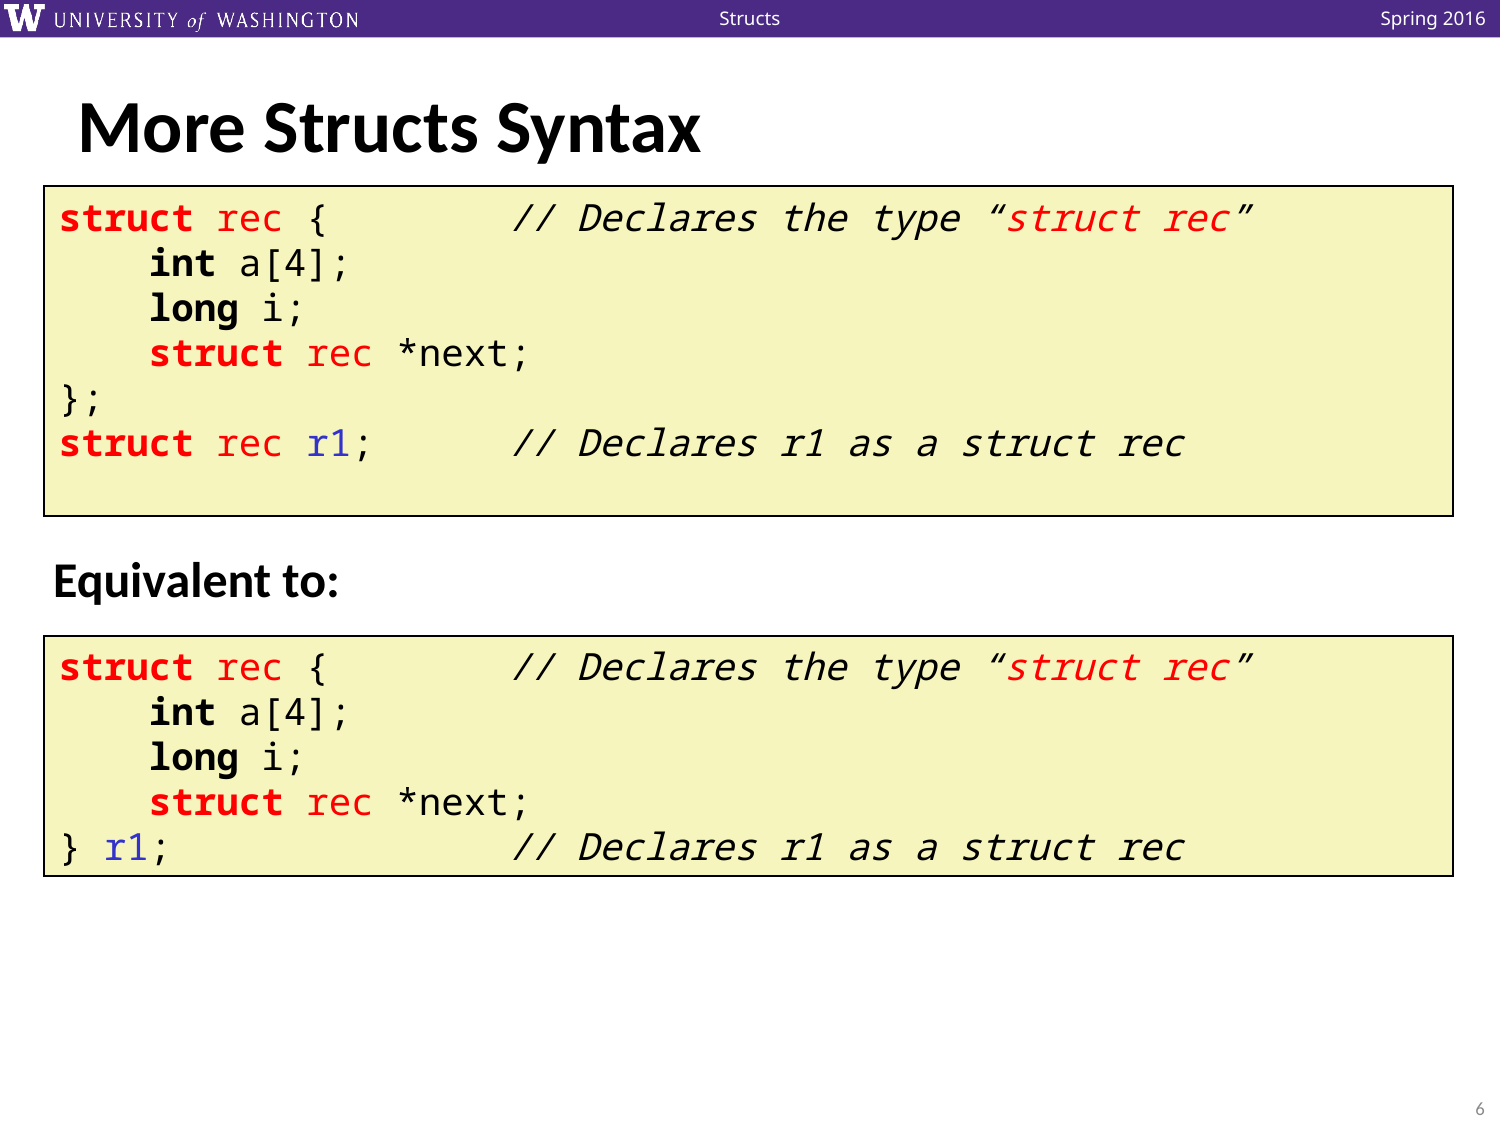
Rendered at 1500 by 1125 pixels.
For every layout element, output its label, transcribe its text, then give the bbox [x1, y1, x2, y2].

slide_number 6 [1400, 1077, 1500, 1125]
title More Structs Syntax [62, 74, 1426, 170]
text_box Equivalent to: [38, 540, 356, 616]
text_box struct rec { // Declares the type “struct rec” int a[4]; long i; struct rec *next; }; struct rec r1; // Declares r1 as a struct rec [43, 186, 1454, 516]
picture [4, 4, 358, 32]
text_box struct rec { // Declares the type “struct rec” int a[4]; long i; struct rec *next; } r1; // Declares r1 as a struct rec [43, 636, 1454, 876]
